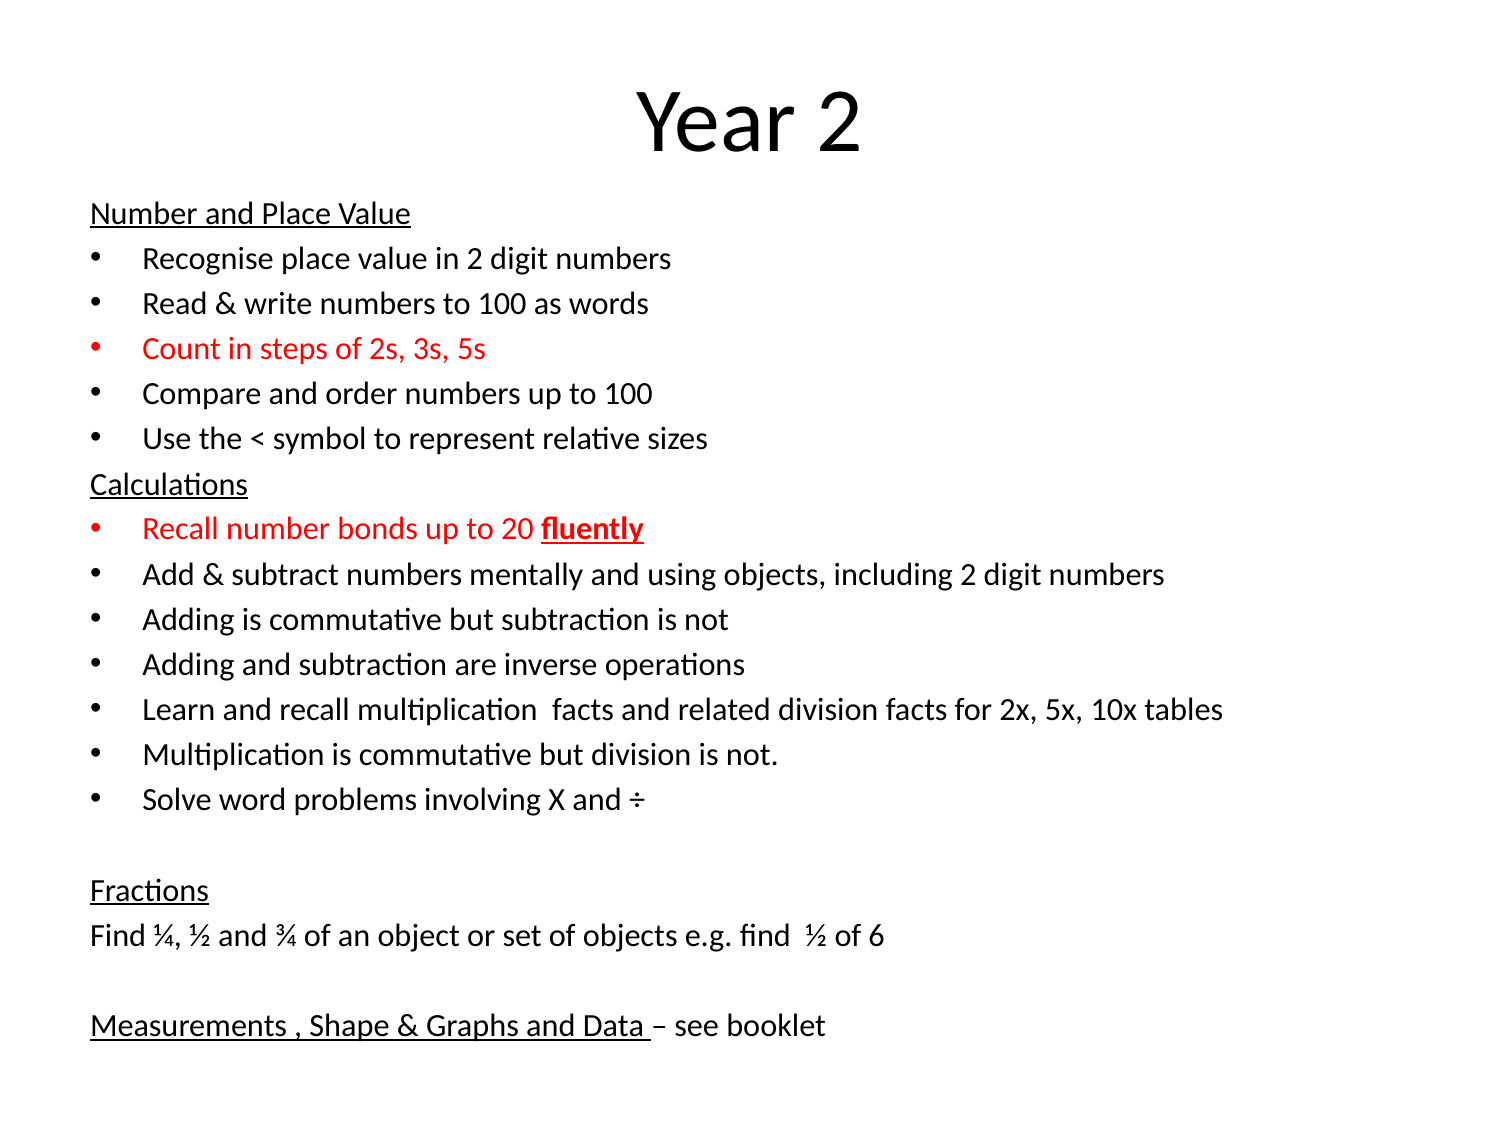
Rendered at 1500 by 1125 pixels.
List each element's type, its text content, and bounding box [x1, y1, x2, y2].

list Number and Place Value Recognise place value in 2 digit numbers Read & write numbers to 100 as words Count in steps of 2s, 3s, 5s Compare and order numbers up to 100 Use the < symbol to represent relative sizes Calculations Recall number bonds up to 20 fluently Add & subtract numbers mentally and using objects, including 2 digit numbers Adding is commutative but subtraction is not Adding and subtraction are inverse operations Learn and recall multiplication facts and related division facts for 2x, 5x, 10x tables Multiplication is commutative but division is not. Solve word problems involving X and ÷ Fractions Find ¼, ½ and ¾ of an object or set of objects e.g. find ½ of 6 Measurements , Shape & Graphs and Data – see booklet [75, 184, 1425, 1059]
title Year 2 [75, 45, 1425, 184]
